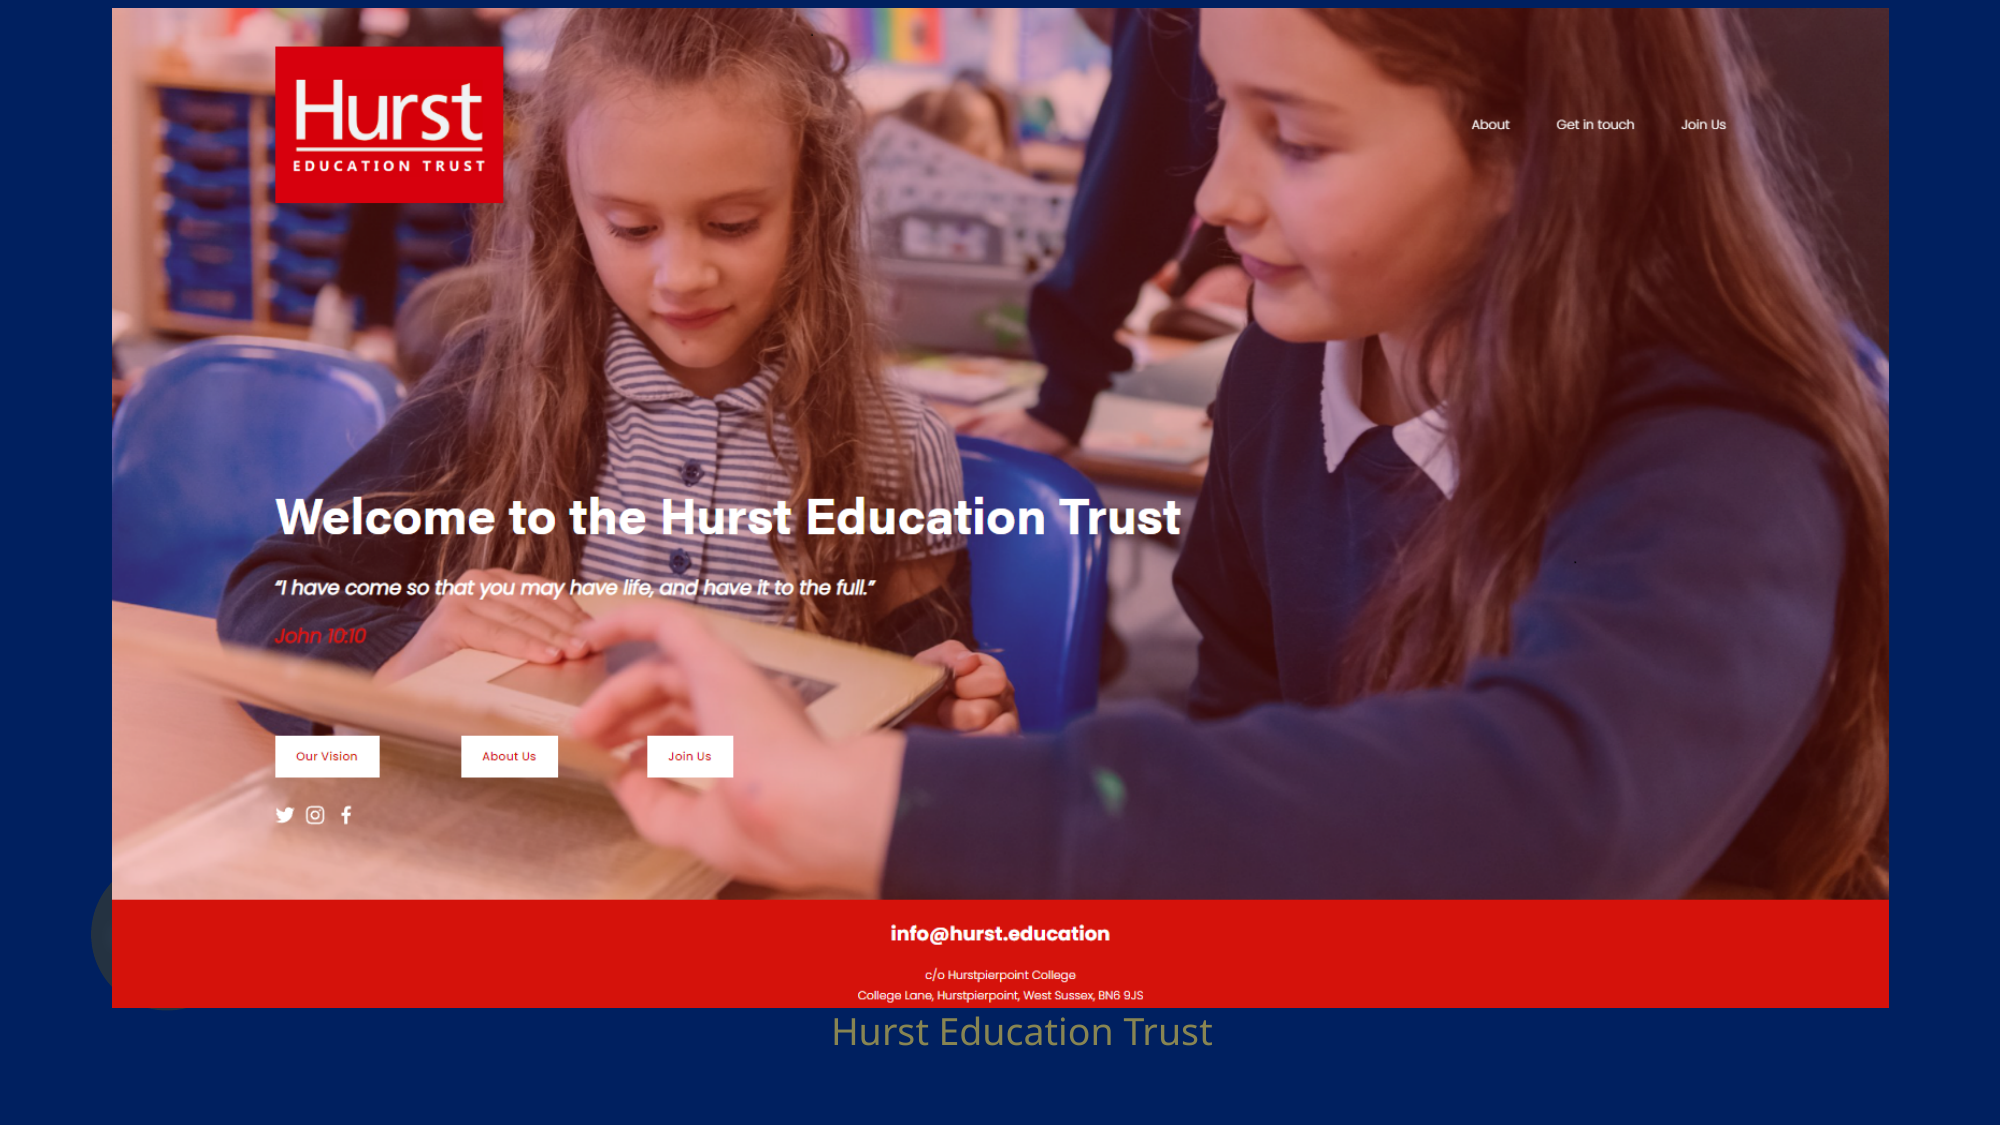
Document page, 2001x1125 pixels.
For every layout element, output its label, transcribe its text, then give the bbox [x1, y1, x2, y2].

text_box Hurst Education Trust [815, 1008, 1266, 1067]
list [112, 8, 1889, 1008]
